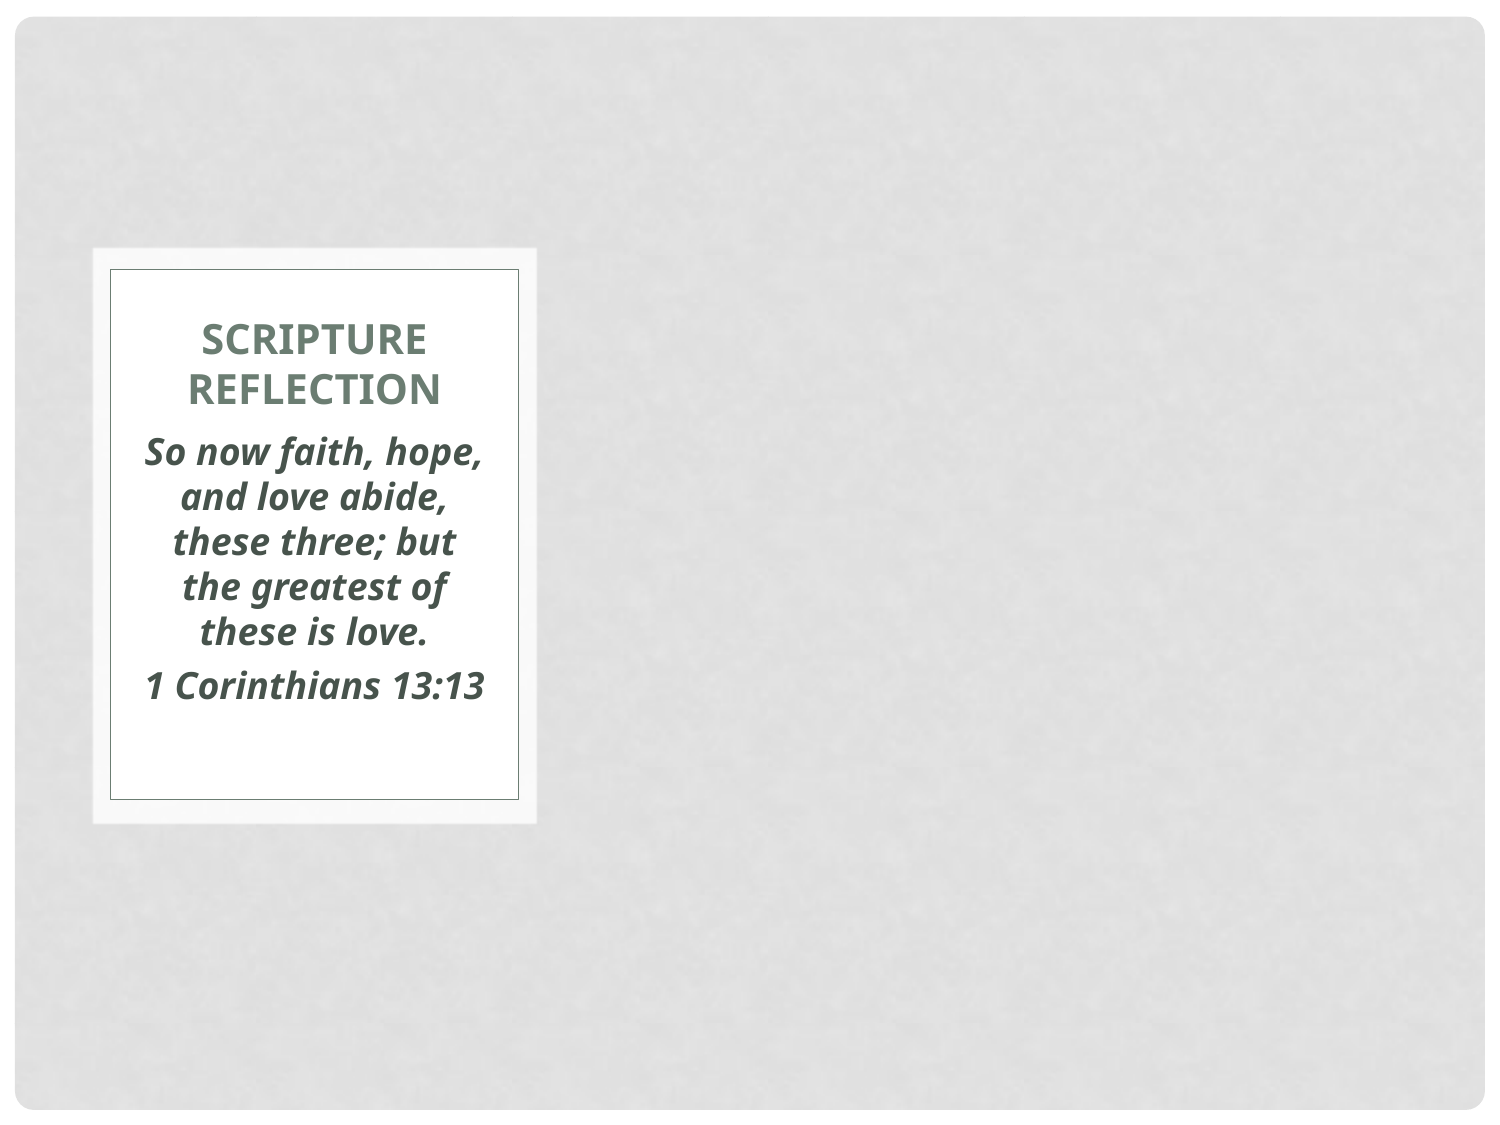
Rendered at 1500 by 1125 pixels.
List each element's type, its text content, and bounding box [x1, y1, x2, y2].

list So now faith, hope, and love abide, these three; but the greatest of these is love. 1 Corinthians 13:13 [126, 421, 504, 775]
title Scripture reflection [126, 284, 504, 421]
